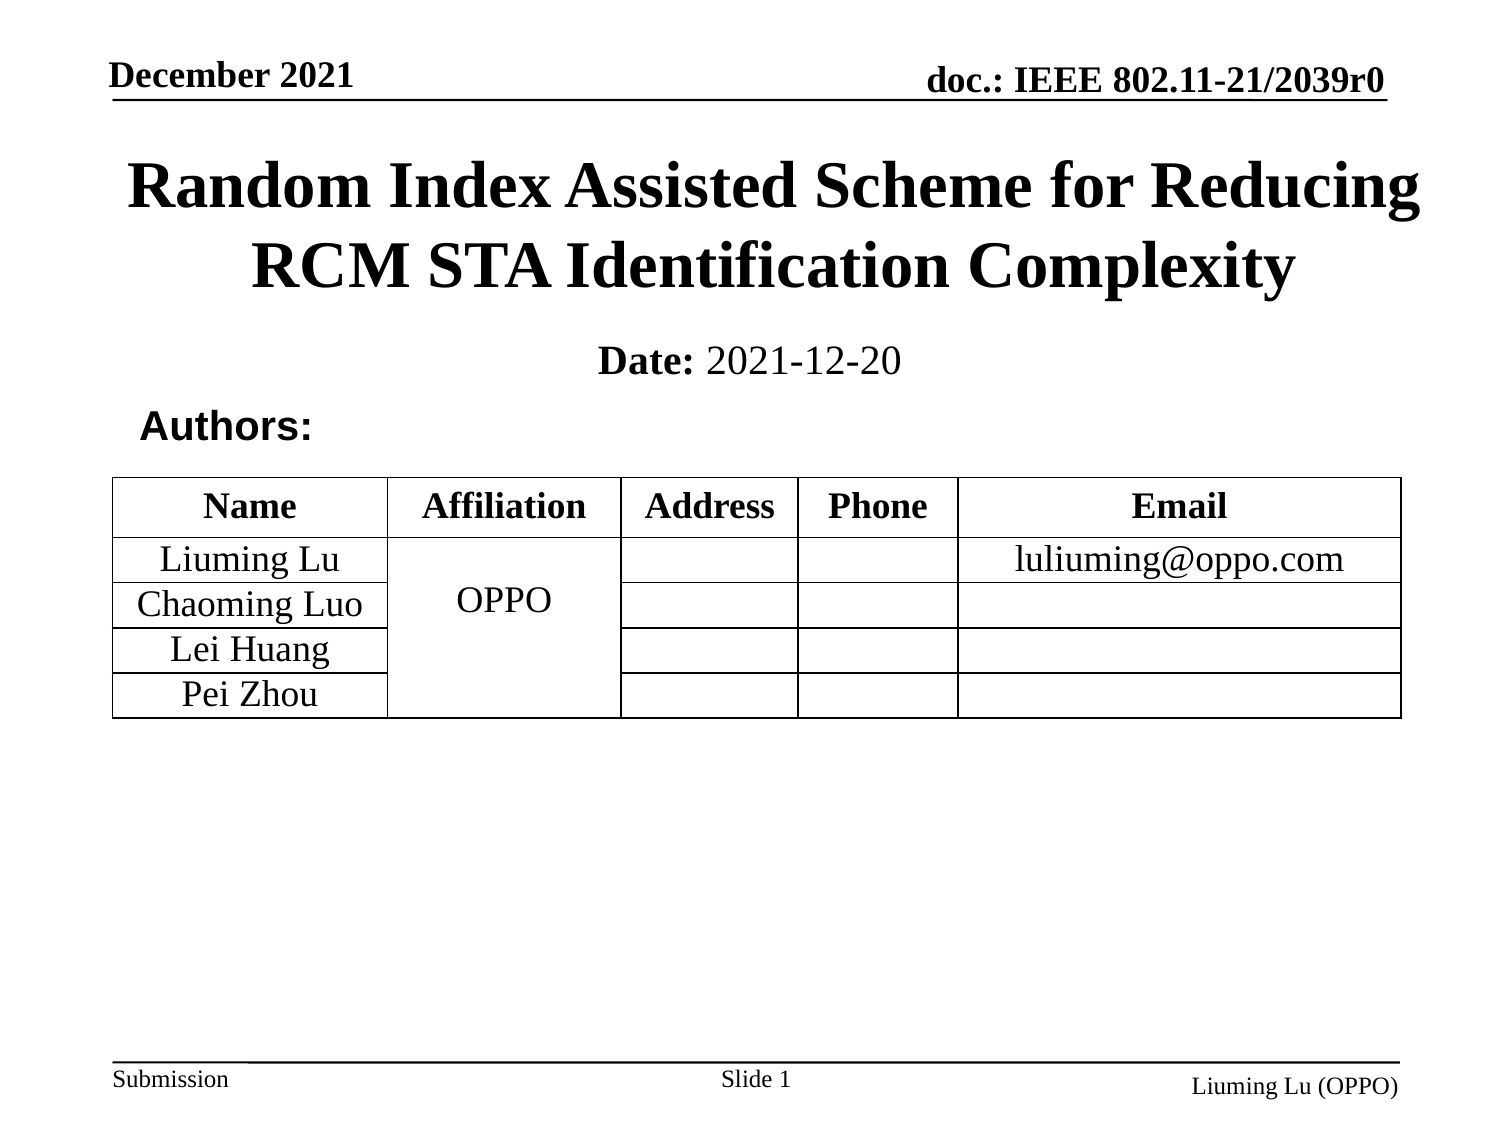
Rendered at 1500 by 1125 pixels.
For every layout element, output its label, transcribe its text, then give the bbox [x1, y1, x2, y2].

table_cell Liuming Lu [113, 538, 387, 582]
table_header Affiliation [388, 478, 620, 537]
table_cell [622, 629, 797, 672]
table_cell [959, 583, 1400, 627]
table_header Email [959, 478, 1400, 537]
table_cell [799, 538, 957, 582]
table_cell Chaoming Luo [113, 583, 387, 627]
table_cell OPPO [388, 538, 620, 717]
table_cell [799, 629, 957, 672]
text_box Authors: [112, 390, 350, 454]
list Date: 2021-12-20 [112, 324, 1388, 388]
table_cell [959, 674, 1400, 717]
table_cell [622, 538, 797, 582]
table_cell [959, 629, 1400, 672]
text_box Liuming Lu (OPPO) [1176, 1062, 1414, 1107]
table_cell [622, 674, 797, 717]
table_cell Pei Zhou [113, 674, 387, 717]
table_cell [622, 583, 797, 627]
slide_number Slide 1 [712, 1061, 800, 1093]
table_cell Lei Huang [113, 629, 387, 672]
table_header Phone [799, 478, 957, 537]
table_cell luliuming@oppo.com [959, 538, 1400, 582]
title Random Index Assisted Scheme for Reducing RCM STA Identification Complexity [87, 132, 1463, 308]
table_header Address [622, 478, 797, 537]
table_header Name [113, 478, 387, 537]
table_cell [799, 674, 957, 717]
table_cell [799, 583, 957, 627]
